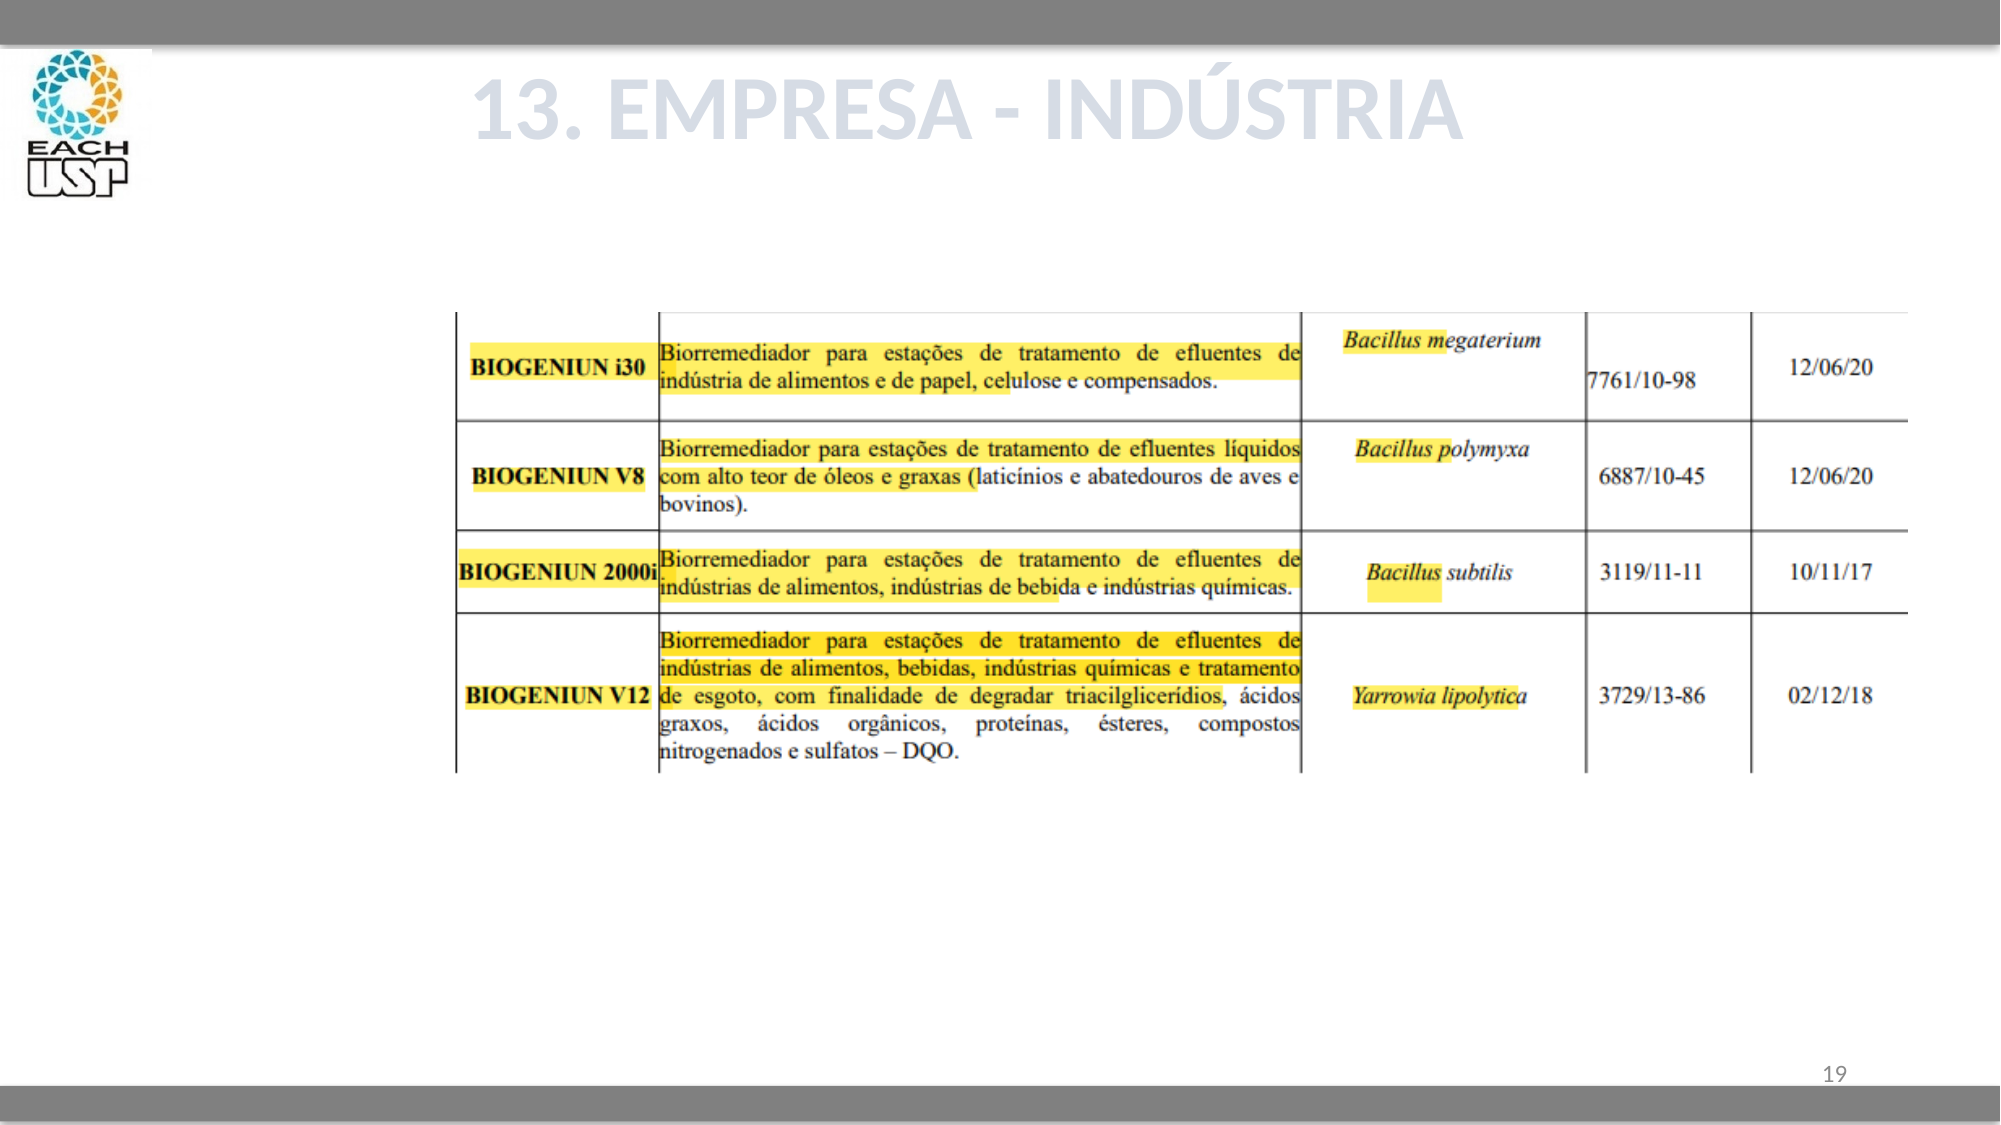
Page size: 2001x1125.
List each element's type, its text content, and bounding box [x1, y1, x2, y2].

picture [0, 49, 152, 201]
text_box [0, 1085, 2000, 1122]
picture [55, 312, 1908, 775]
title 13. EMPRESA - INDÚSTRIA [235, 53, 1699, 167]
slide_number 19 [1412, 1042, 1863, 1085]
text_box [0, 0, 2000, 45]
